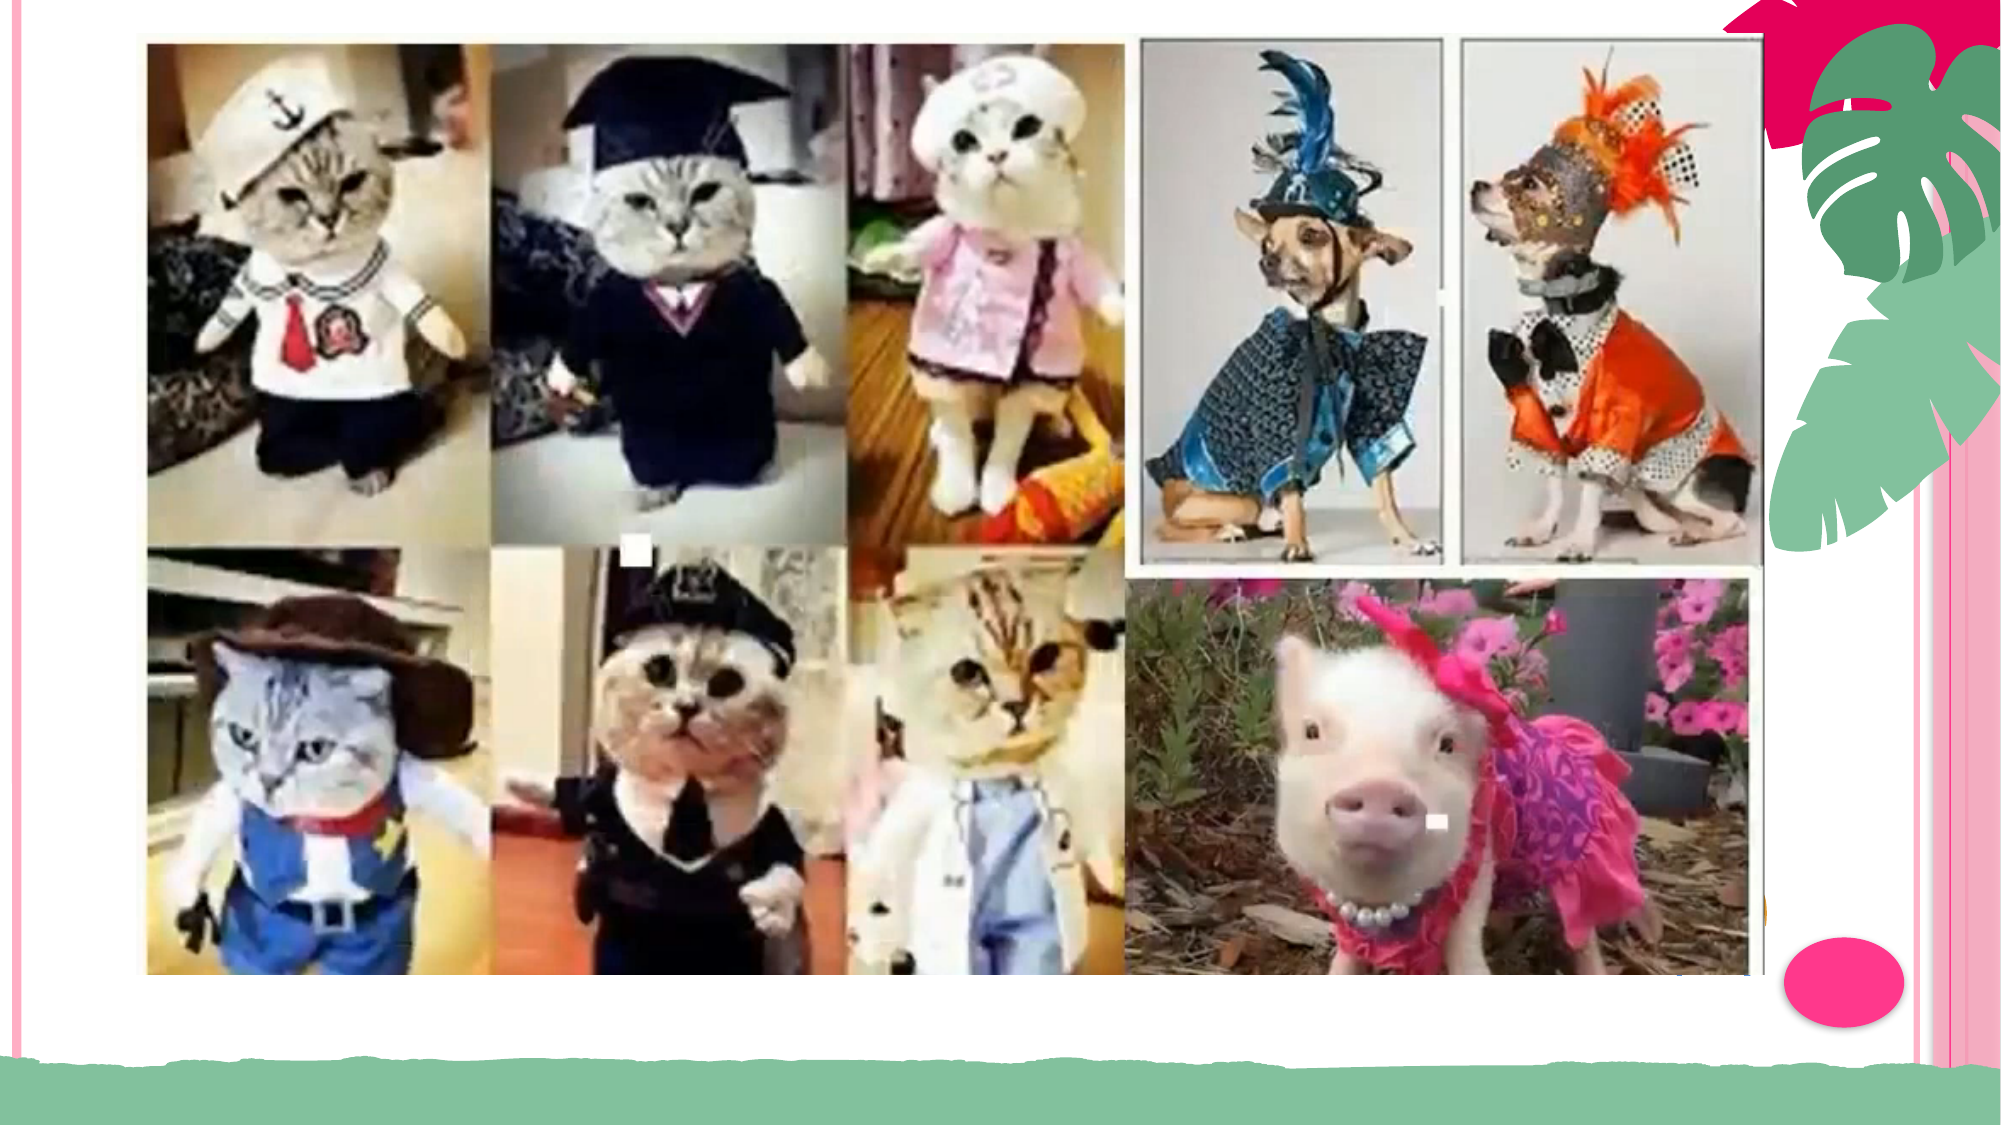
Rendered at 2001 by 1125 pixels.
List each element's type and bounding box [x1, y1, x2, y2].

picture [135, 32, 1765, 975]
